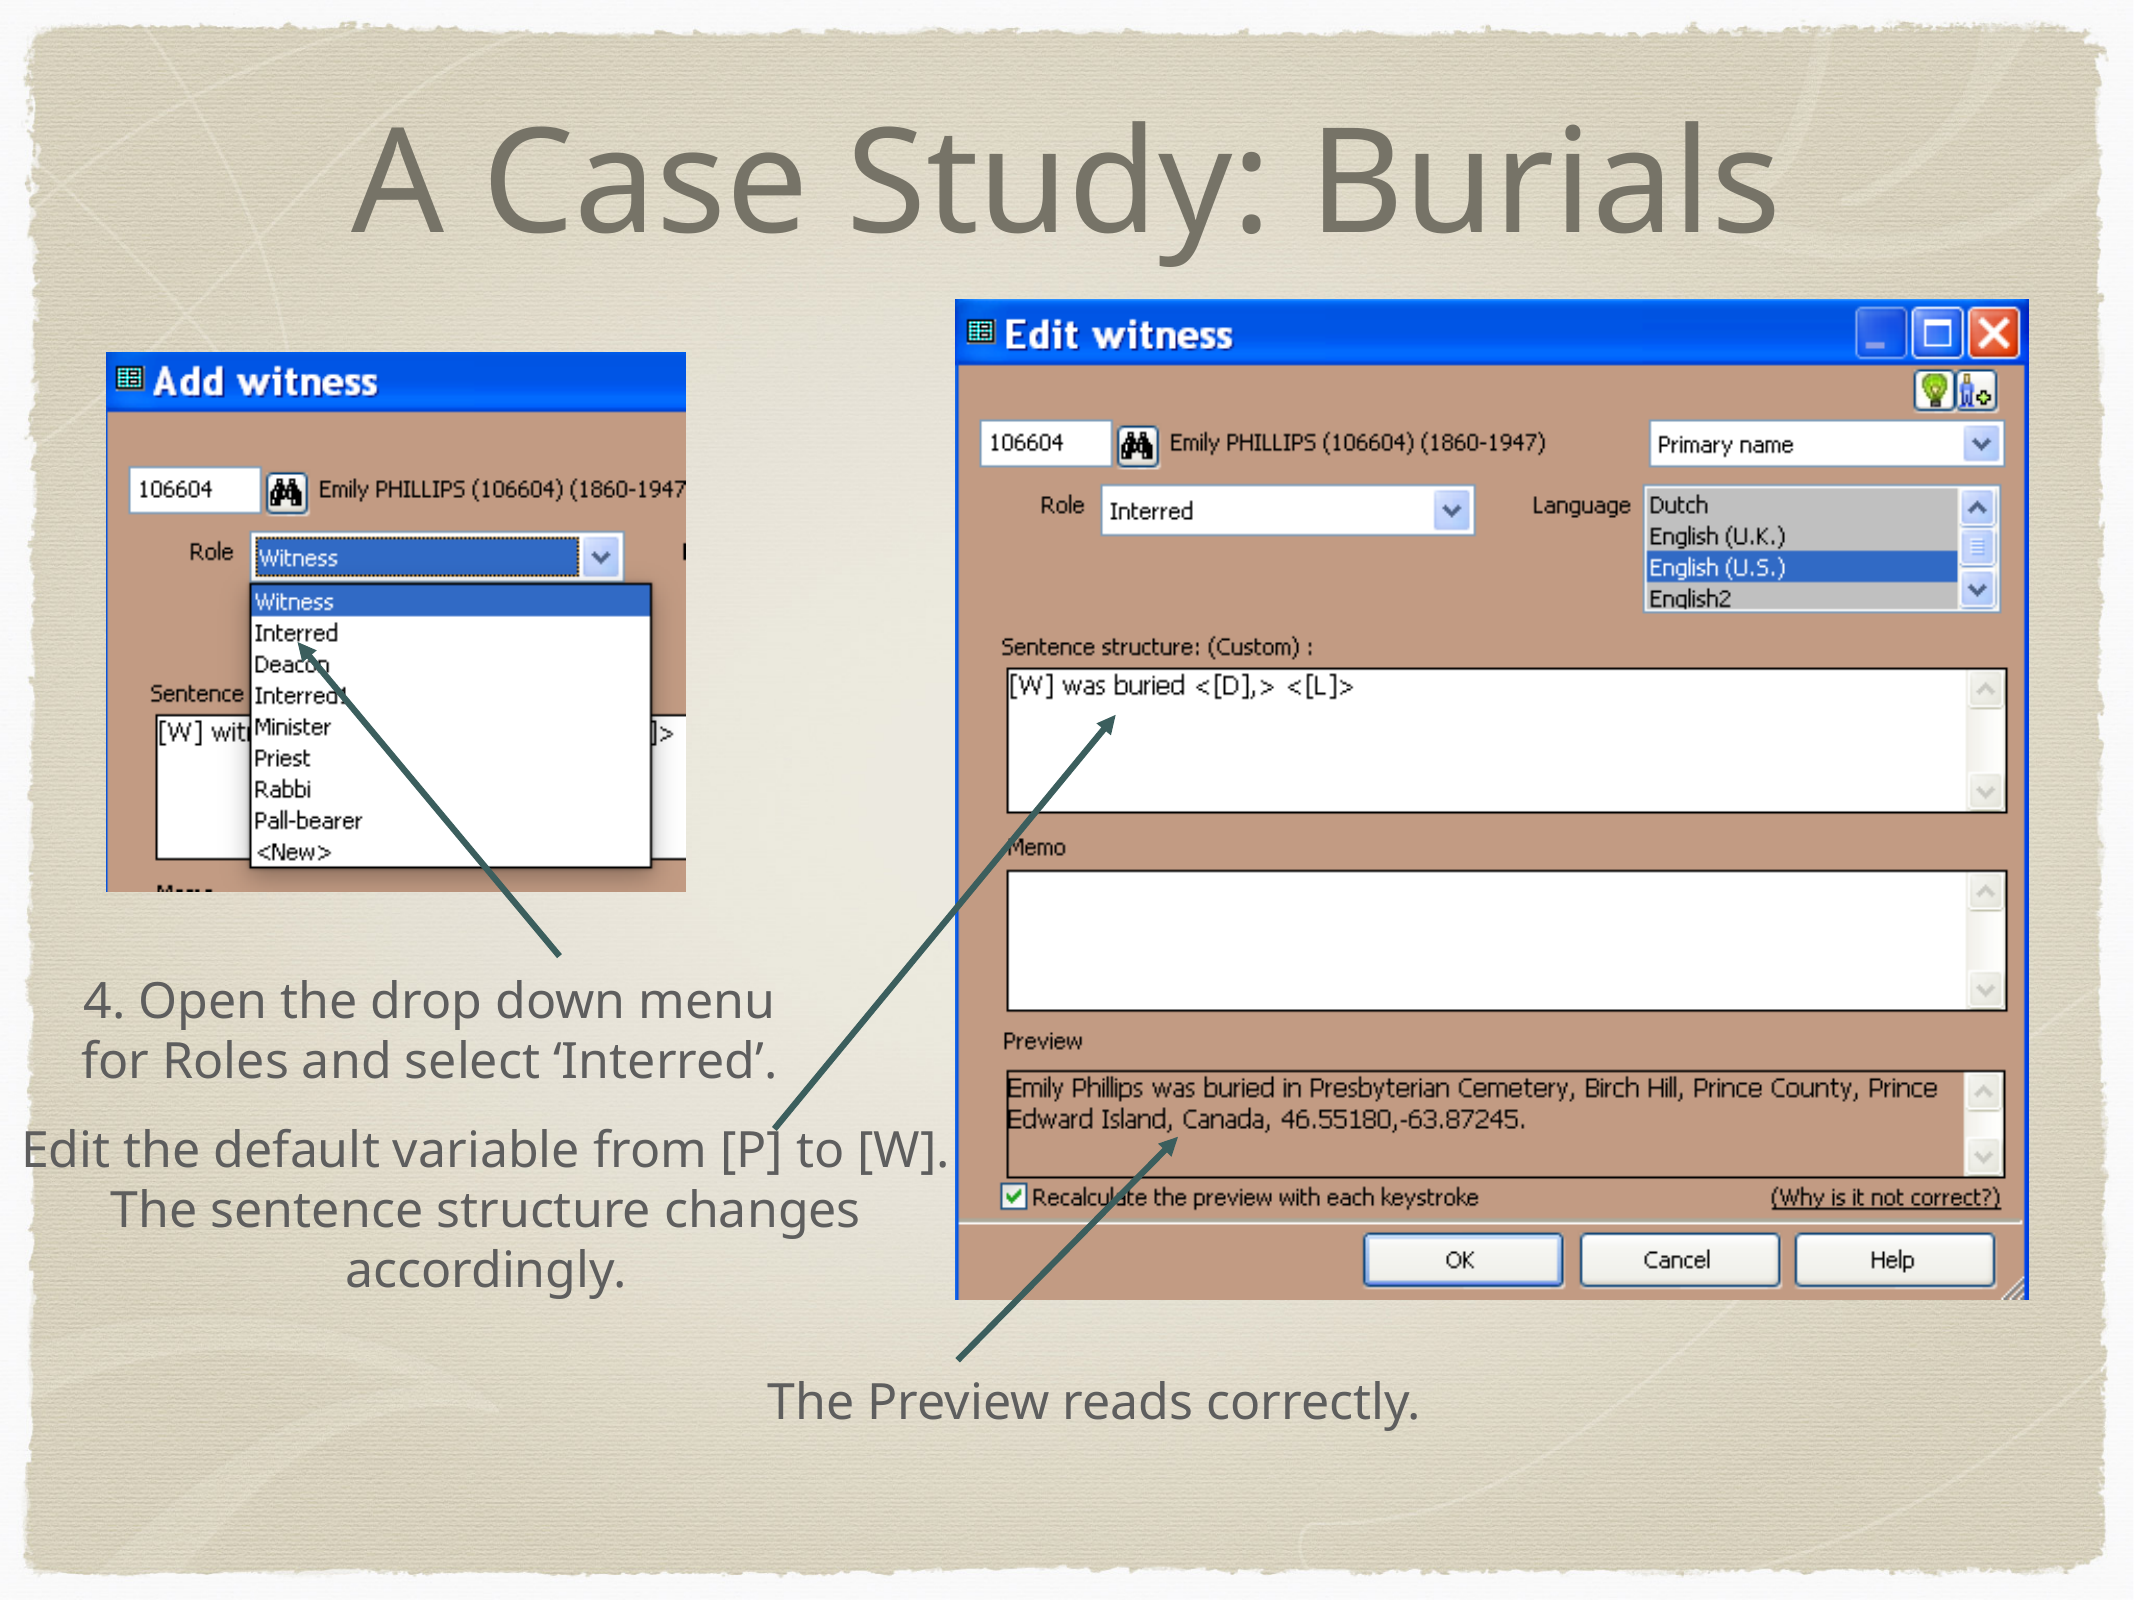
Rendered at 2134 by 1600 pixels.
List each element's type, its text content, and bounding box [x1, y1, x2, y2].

picture [0, 0, 2134, 1600]
title A Case Study: Burials [128, 41, 2005, 299]
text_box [0, 299, 2029, 1439]
